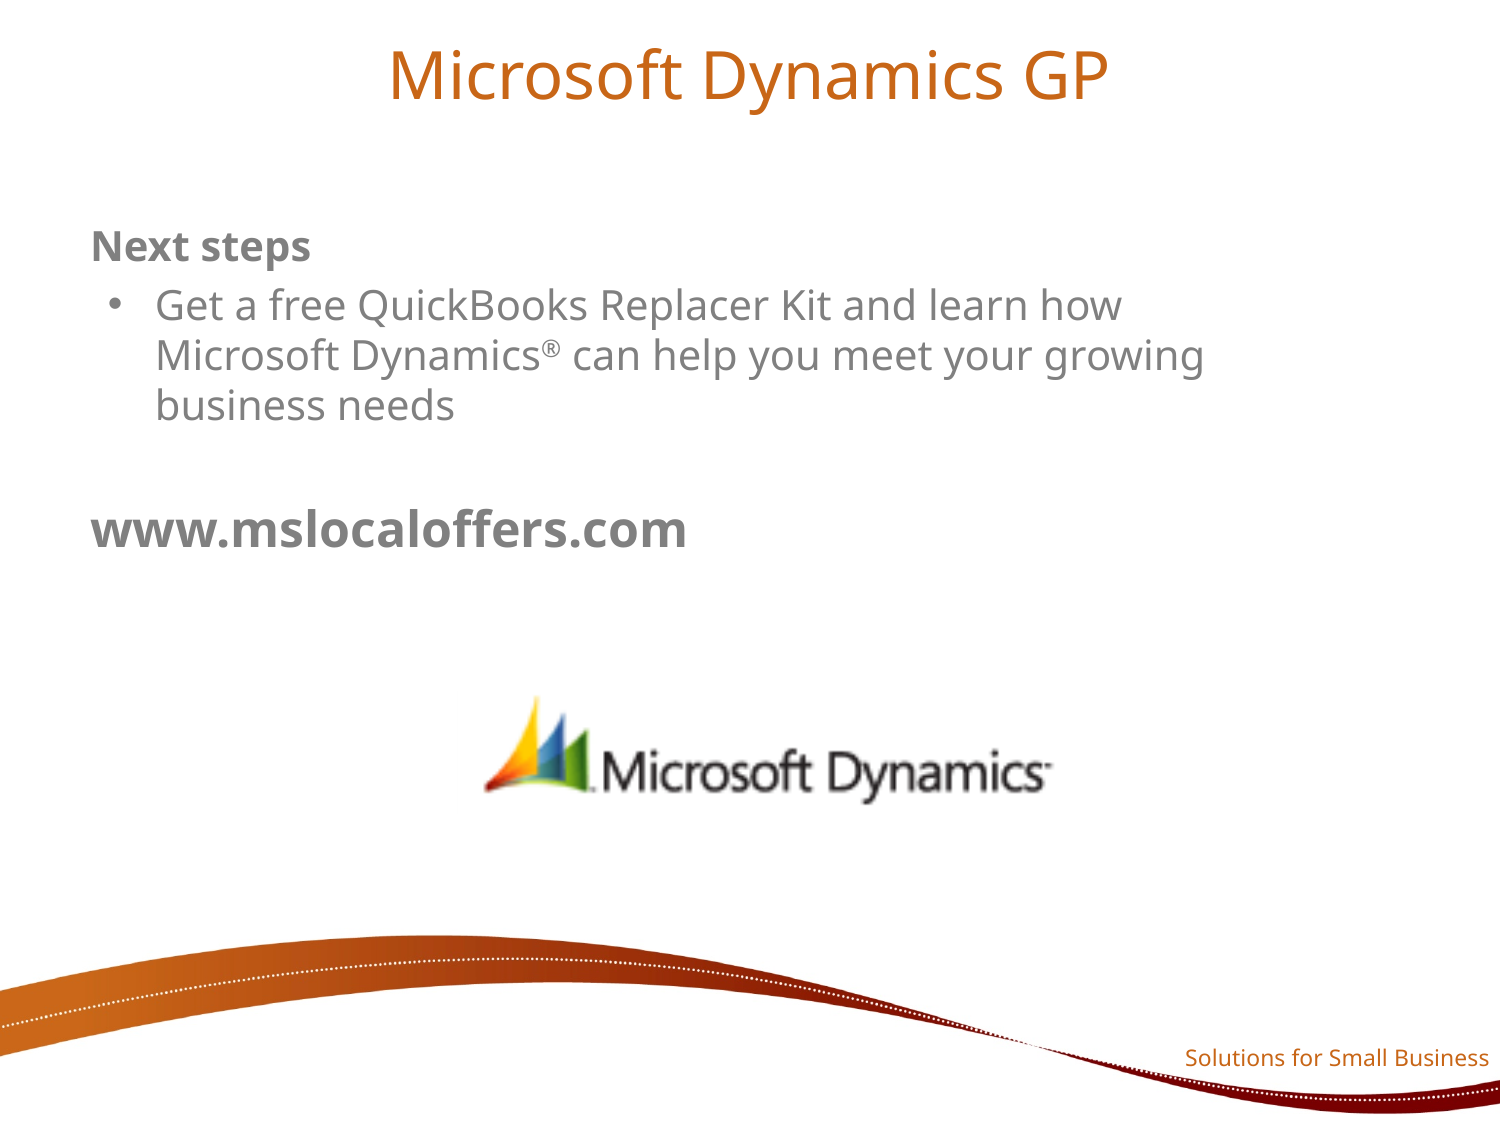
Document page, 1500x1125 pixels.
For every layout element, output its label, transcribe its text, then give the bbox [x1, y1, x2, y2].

picture [0, 884, 1500, 1125]
list Next steps Get a free QuickBooks Replacer Kit and learn how Microsoft Dynamics® can help you meet your growing business needs www.mslocaloffers.com [75, 212, 1269, 938]
title Microsoft Dynamics GP [75, 24, 1425, 213]
picture [455, 690, 1113, 814]
